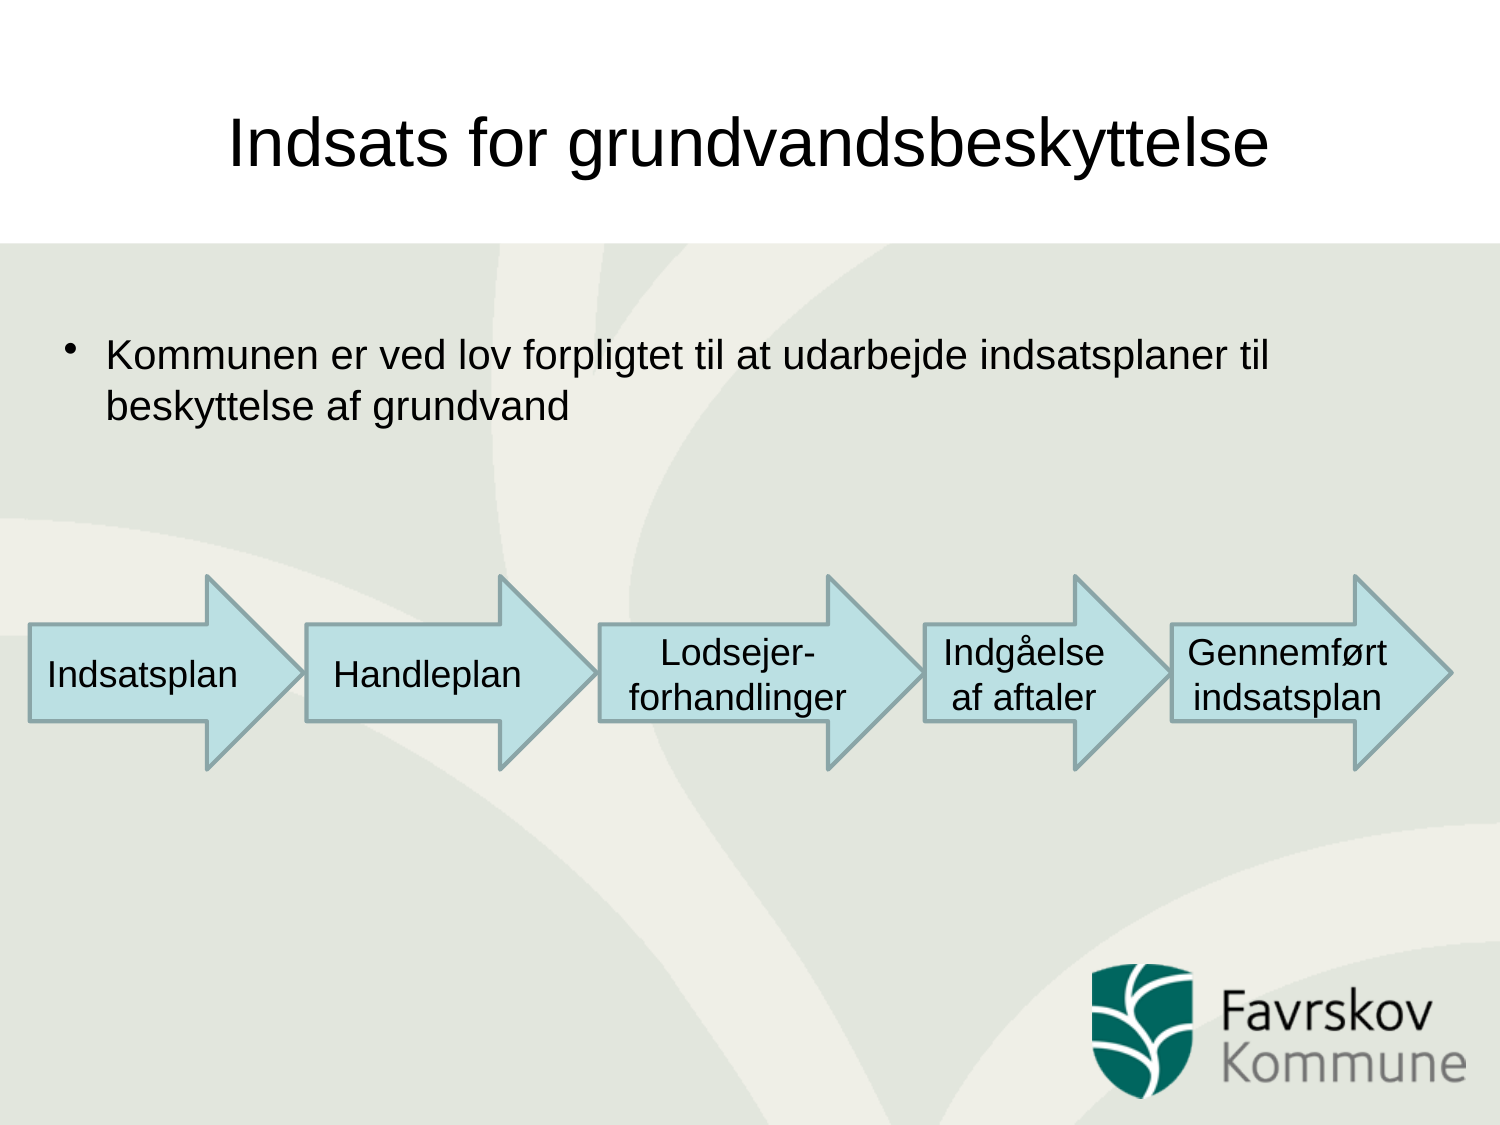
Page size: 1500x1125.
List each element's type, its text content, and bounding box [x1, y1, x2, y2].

text_box Gennemført indsatsplan [1169, 574, 1454, 772]
list Kommunen er ved lov forpligtet til at udarbejde indsatsplaner til beskyttelse af grundvand [48, 262, 1471, 1005]
text_box Indgåelse af aftaler [922, 574, 1169, 772]
picture [0, 244, 1500, 1125]
text_box Handleplan [304, 574, 597, 772]
text_box Indsatsplan [27, 574, 304, 772]
text_box Lodsejer-forhandlinger [597, 574, 922, 772]
title Indsats for grundvandsbeskyttelse [75, 45, 1425, 233]
